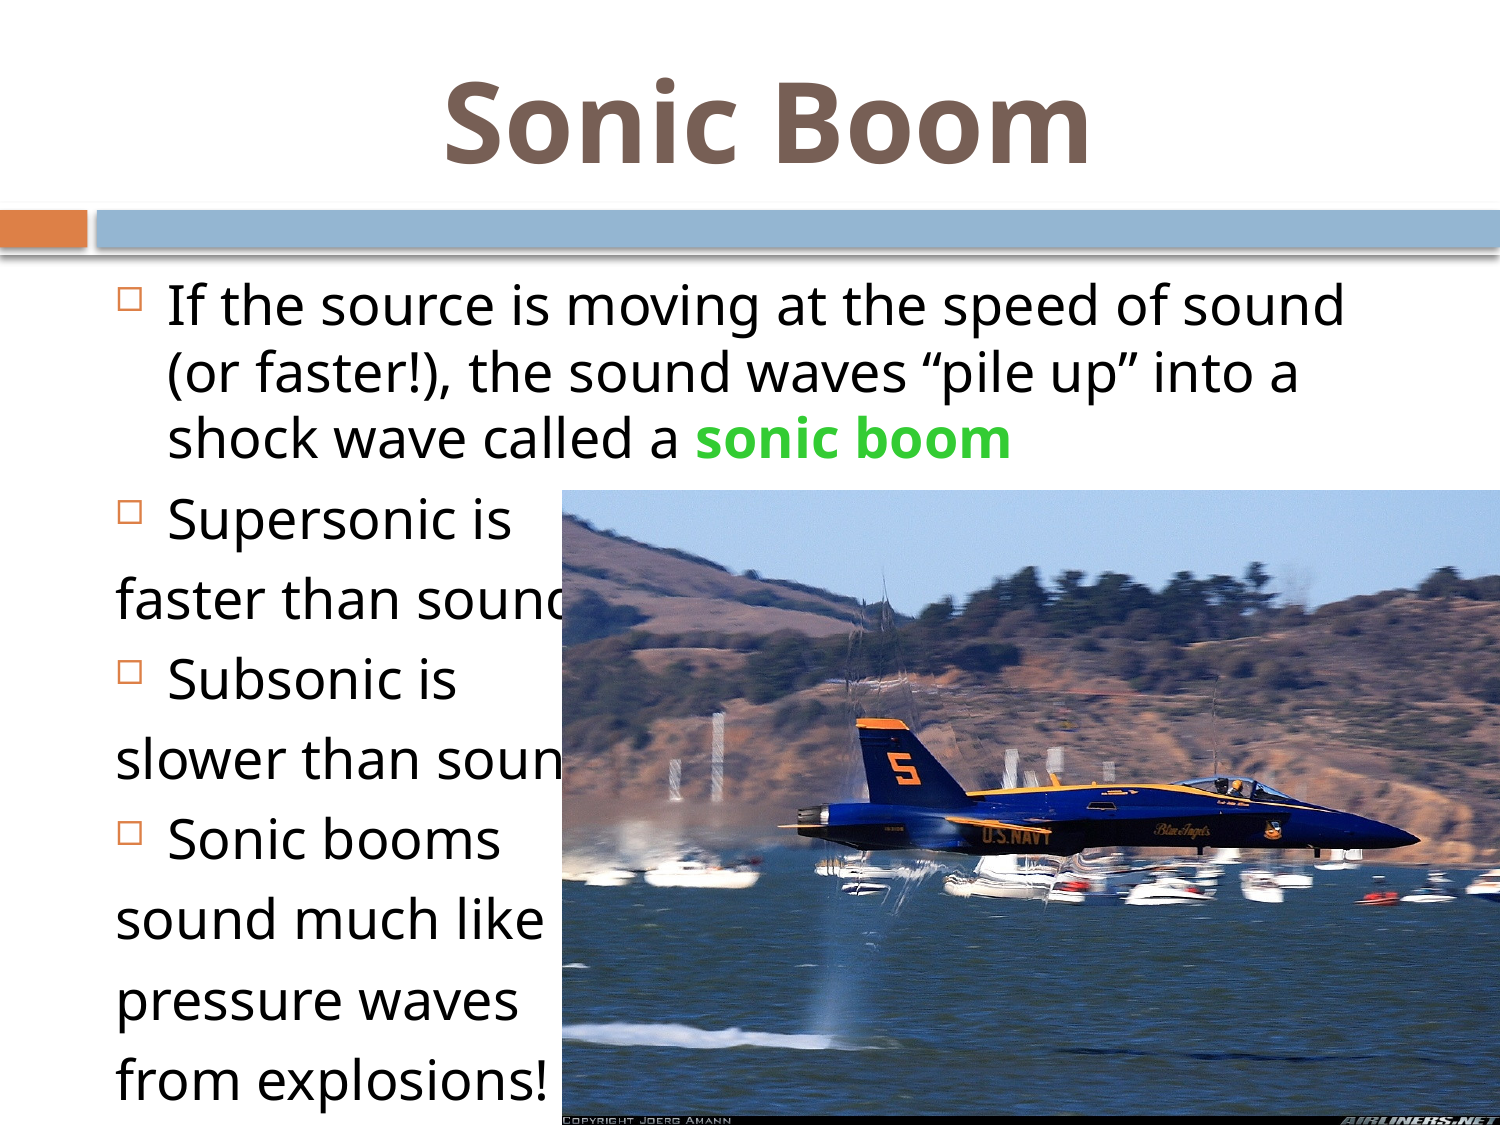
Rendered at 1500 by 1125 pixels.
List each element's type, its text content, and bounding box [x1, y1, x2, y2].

title Sonic Boom [100, 37, 1438, 200]
picture [562, 490, 1500, 1125]
list If the source is moving at the speed of sound (or faster!), the sound waves “pile up” into a shock wave called a sonic boom Supersonic is faster than sound Subsonic is slower than sound Sonic booms sound much like pressure waves from explosions! [100, 262, 1438, 1125]
